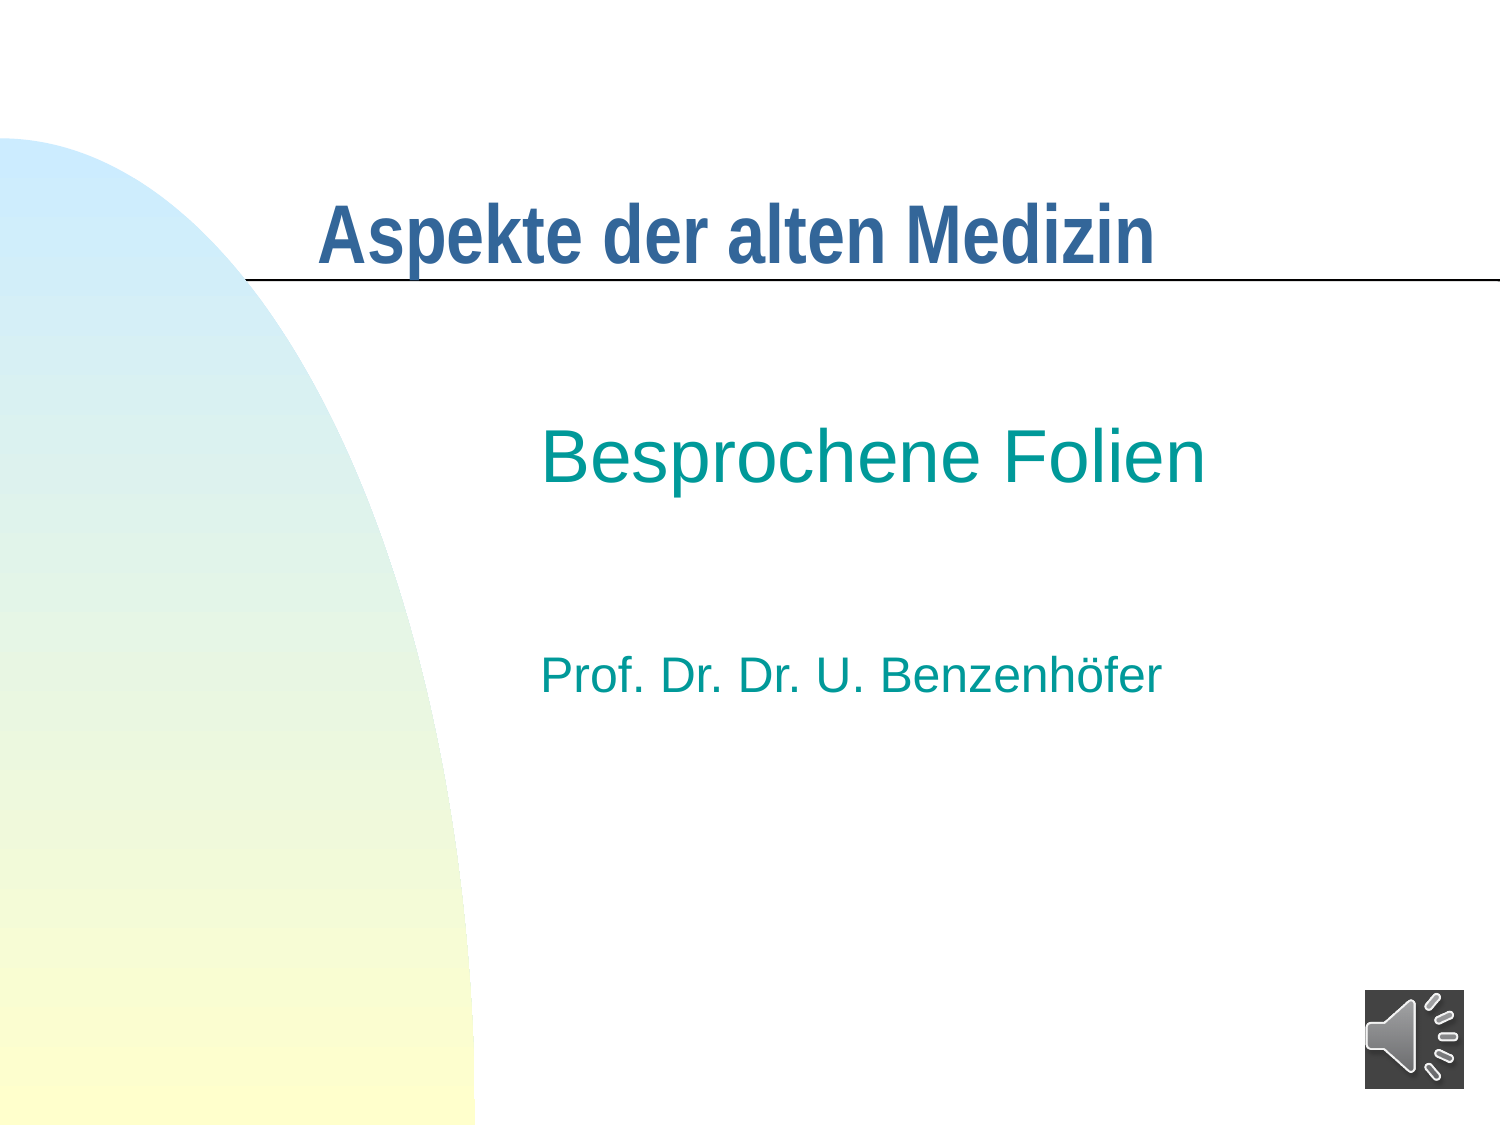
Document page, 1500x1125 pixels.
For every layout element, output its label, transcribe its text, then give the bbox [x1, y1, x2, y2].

subtitle Besprochene Folien Prof. Dr. Dr. U. Benzenhöfer [525, 399, 1275, 688]
picture [1364, 989, 1465, 1090]
title Aspekte der alten Medizin [0, 0, 1475, 288]
slide_number 1 [1149, 1025, 1463, 1100]
